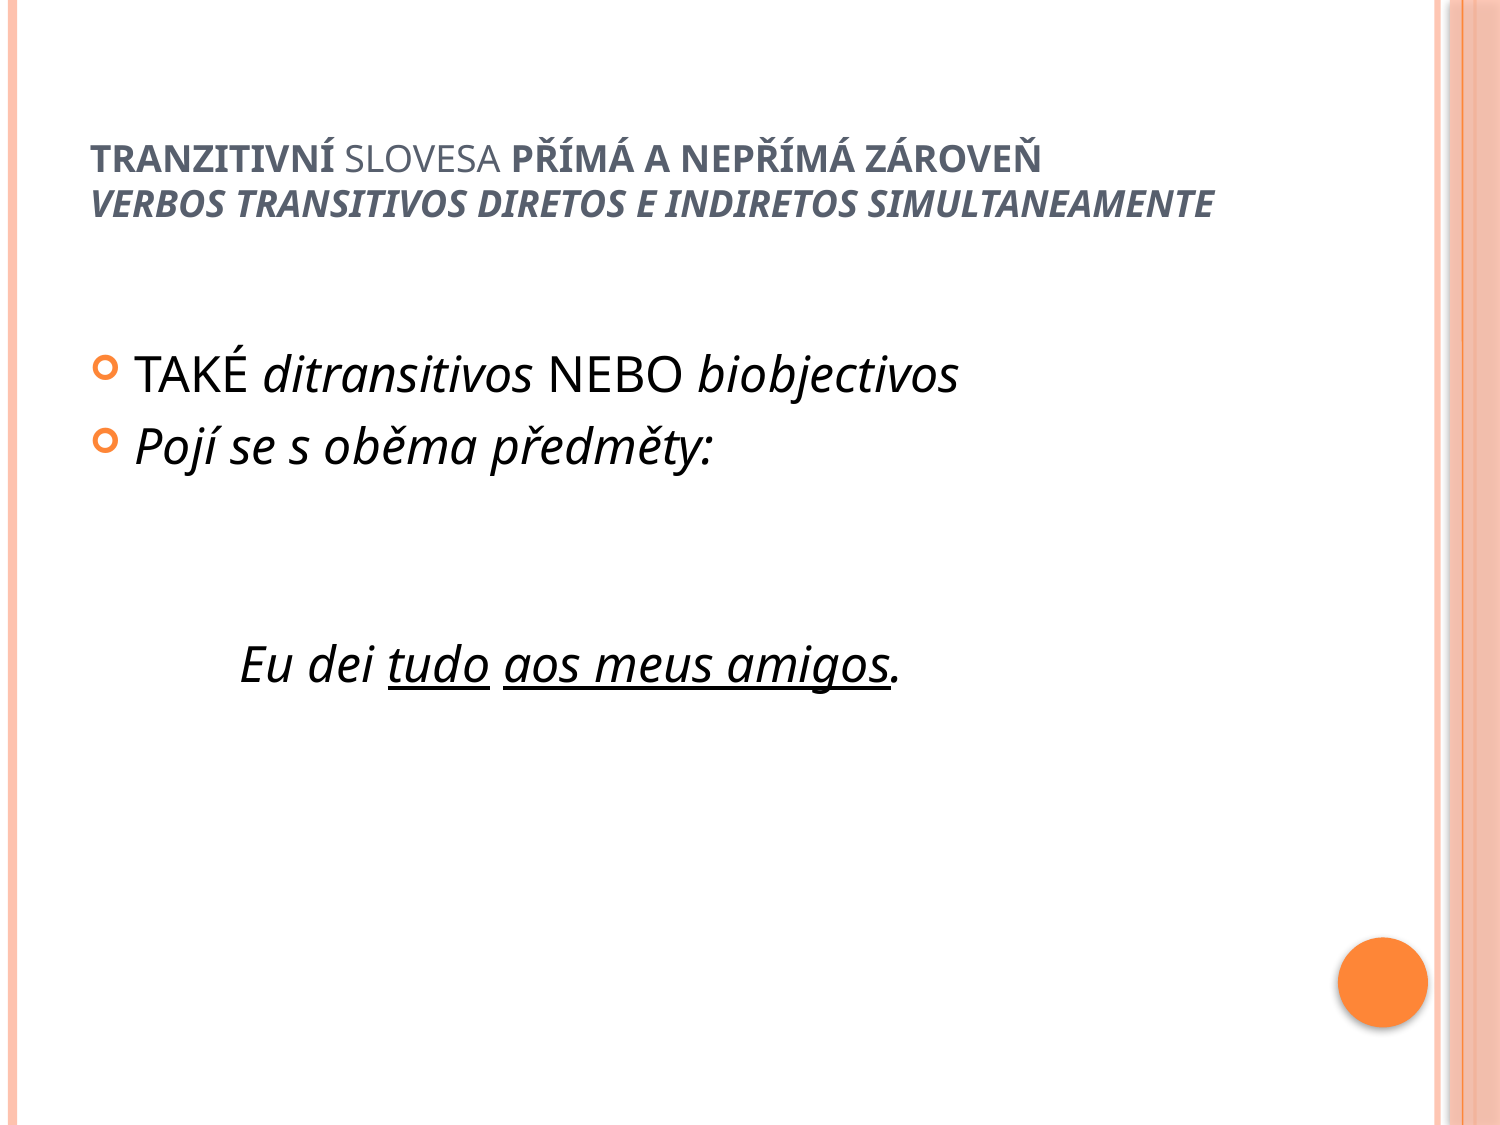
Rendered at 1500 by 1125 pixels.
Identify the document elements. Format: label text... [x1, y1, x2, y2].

title tranzitivní SLOVESA PŘÍMÁ a NEPŘÍMÁ ZÁROVEŇ verbos transitivos DIRETOS E INDIRETOS SIMULTANEAMENTE [75, 45, 1300, 233]
list TAKÉ ditransitivos NEBO biobjectivos Pojí se s oběma předměty: Eu dei tudo aos meus amigos. [75, 262, 1300, 1062]
